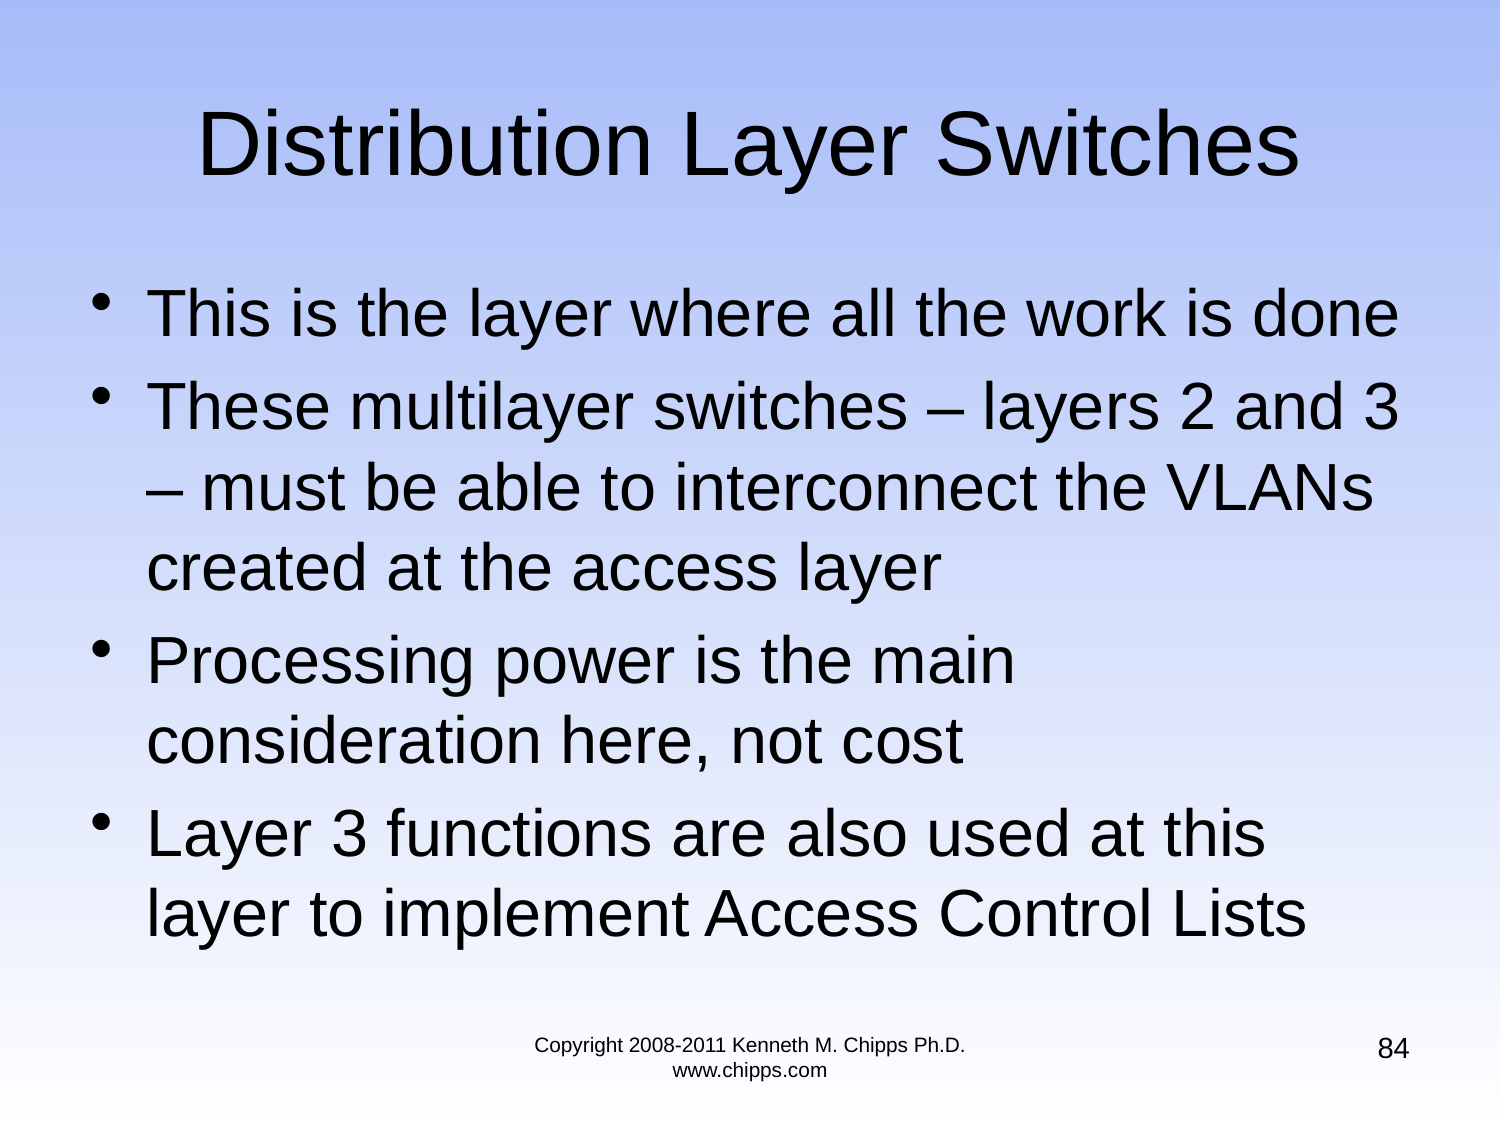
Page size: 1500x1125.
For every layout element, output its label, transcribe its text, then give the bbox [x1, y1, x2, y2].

slide_number 84 [1074, 1021, 1426, 1101]
footer Copyright 2008-2011 Kenneth M. Chipps Ph.D. www.chipps.com [449, 1024, 1051, 1103]
title Distribution Layer Switches [74, 44, 1426, 233]
list This is the layer where all the work is done These multilayer switches – layers 2 and 3 – must be able to interconnect the VLANs created at the access layer Processing power is the main consideration here, not cost Layer 3 functions are also used at this layer to implement Access Control Lists [74, 262, 1426, 1006]
